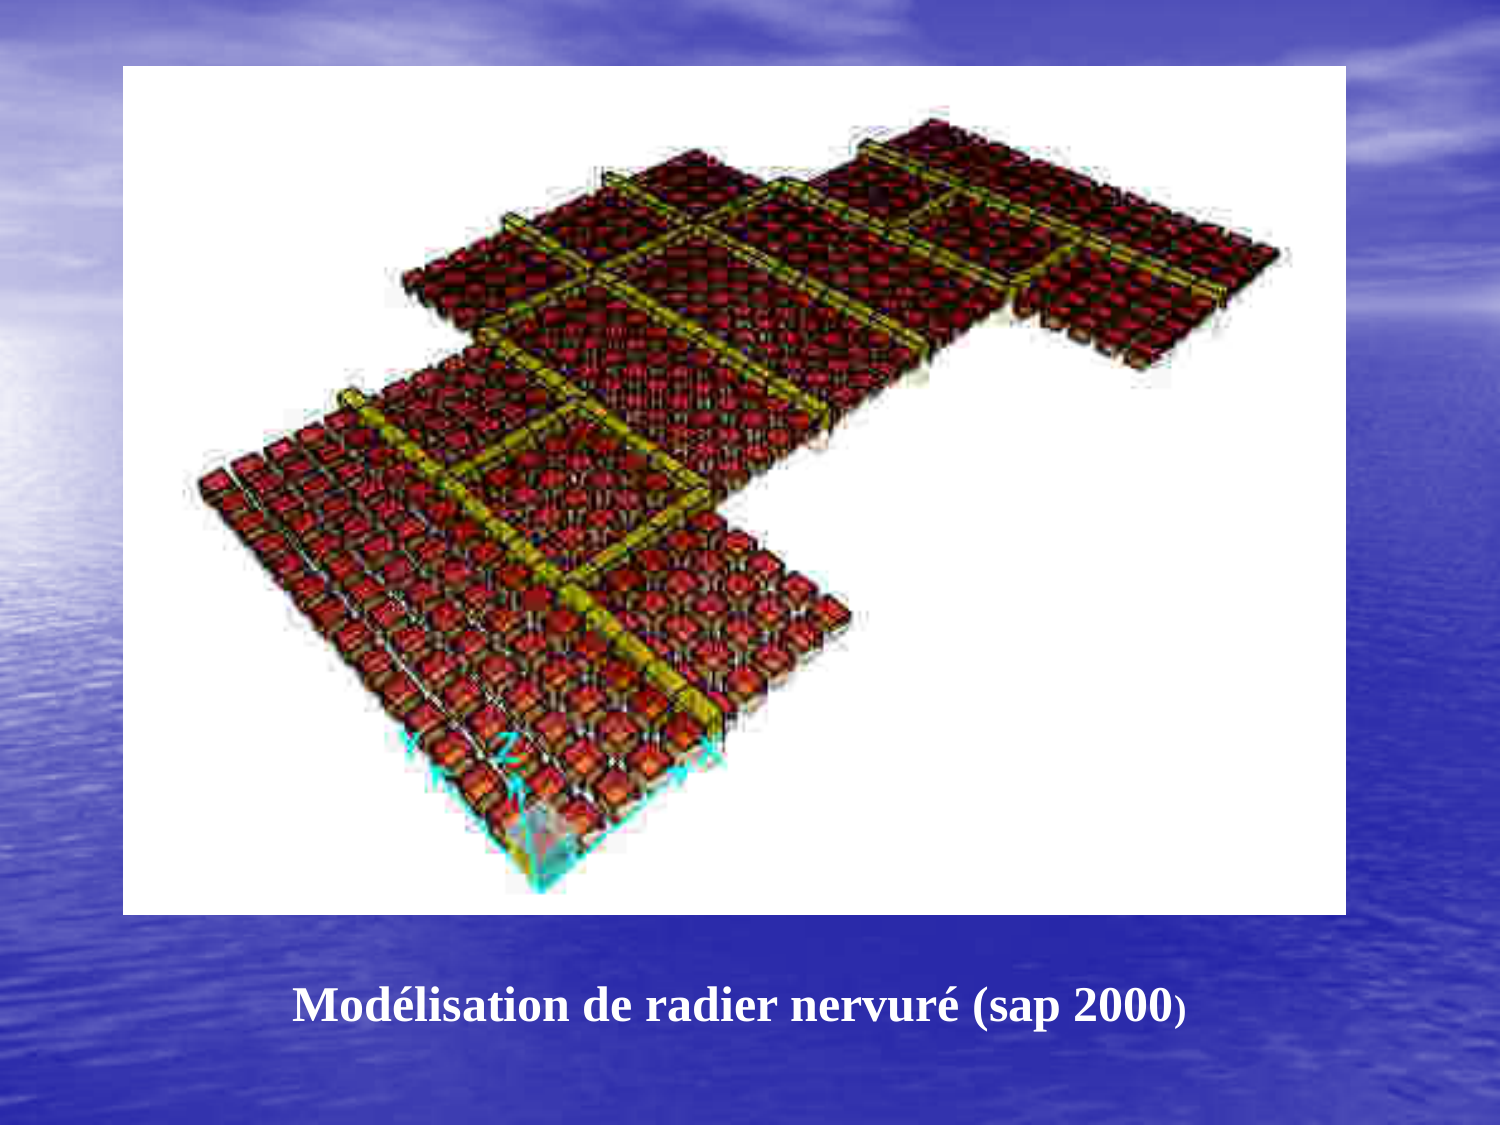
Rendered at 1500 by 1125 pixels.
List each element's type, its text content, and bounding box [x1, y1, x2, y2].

text_box Modélisation de radier nervuré (sap 2000) [277, 964, 1212, 1039]
picture [123, 66, 1346, 916]
